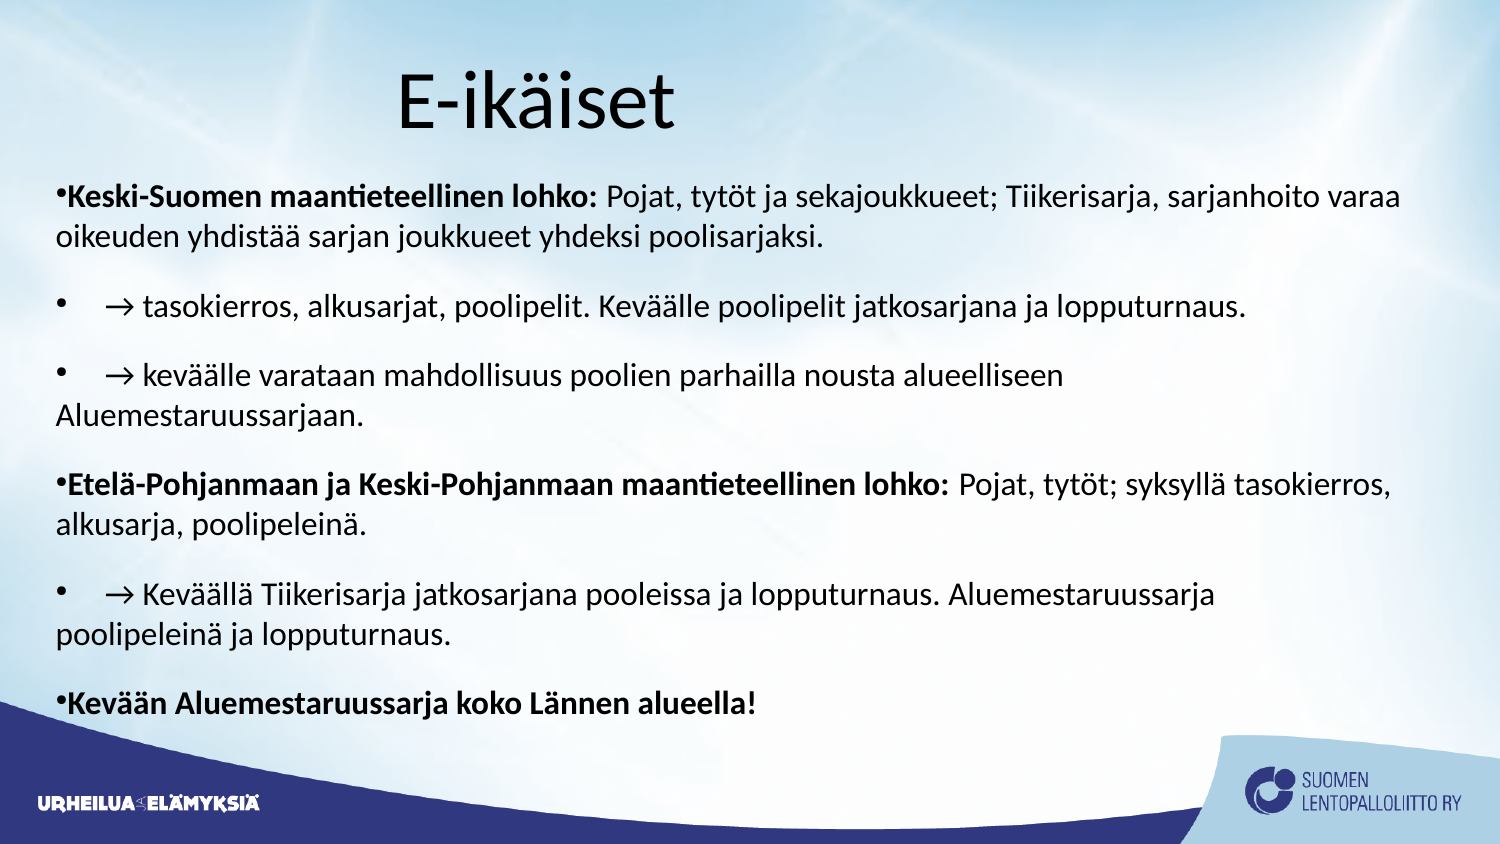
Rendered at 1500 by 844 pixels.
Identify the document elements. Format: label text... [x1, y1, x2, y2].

picture [0, 0, 1500, 844]
title E-ikäiset [55, 24, 1018, 166]
list Keski-Suomen maantieteellinen lohko: Pojat, tytöt ja sekajoukkueet; Tiikerisarja, sarjanhoito varaa oikeuden yhdistää sarjan joukkueet yhdeksi poolisarjaksi. → tasokierros, alkusarjat, poolipelit. Keväälle poolipelit jatkosarjana ja lopputurnaus. → keväälle varataan mahdollisuus poolien parhailla nousta alueelliseen Aluemestaruussarjaan. Etelä-Pohjanmaan ja Keski-Pohjanmaan maantieteellinen lohko: Pojat, tytöt; syksyllä tasokierros, alkusarja, poolipeleinä. → Keväällä Tiikerisarja jatkosarjana pooleissa ja lopputurnaus. Aluemestaruussarja poolipeleinä ja lopputurnaus. Kevään Aluemestaruussarja koko Lännen alueella! [55, 174, 1406, 738]
